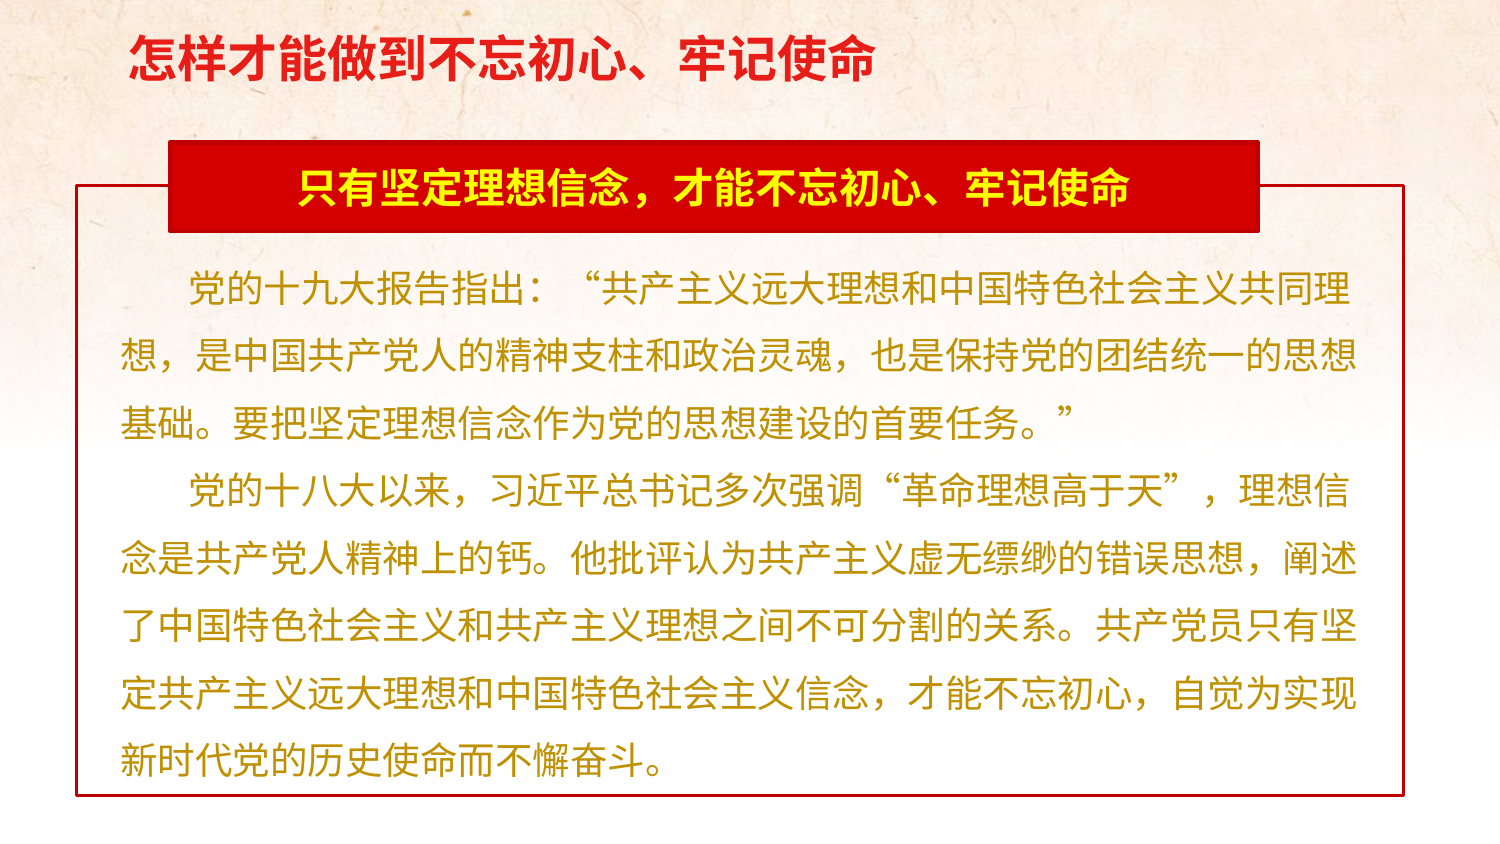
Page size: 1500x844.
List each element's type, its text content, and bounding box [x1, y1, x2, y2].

text_box 只有坚定理想信念，才能不忘初心、牢记使命 [169, 142, 1258, 232]
text_box 怎样才能做到不忘初心、牢记使命 [112, 19, 1140, 95]
text_box 党的十九大报告指出：“共产主义远大理想和中国特色社会主义共同理想，是中国共产党人的精神支柱和政治灵魂，也是保持党的团结统一的思想基础。要把坚定理想信念作为党的思想建设的首要任务。” 党的十八大以来，习近平总书记多次强调“革命理想高于天”，理想信念是共产党人精神上的钙。他批评认为共产主义虚无缥缈的错误思想，阐述了中国特色社会主义和共产主义理想之间不可分割的关系。共产党员只有坚定共产主义远大理想和中国特色社会主义信念，才能不忘初心，自觉为实现新时代党的历史使命而不懈奋斗。 [105, 234, 1375, 790]
text_box [76, 185, 1404, 796]
picture [0, 0, 1500, 844]
